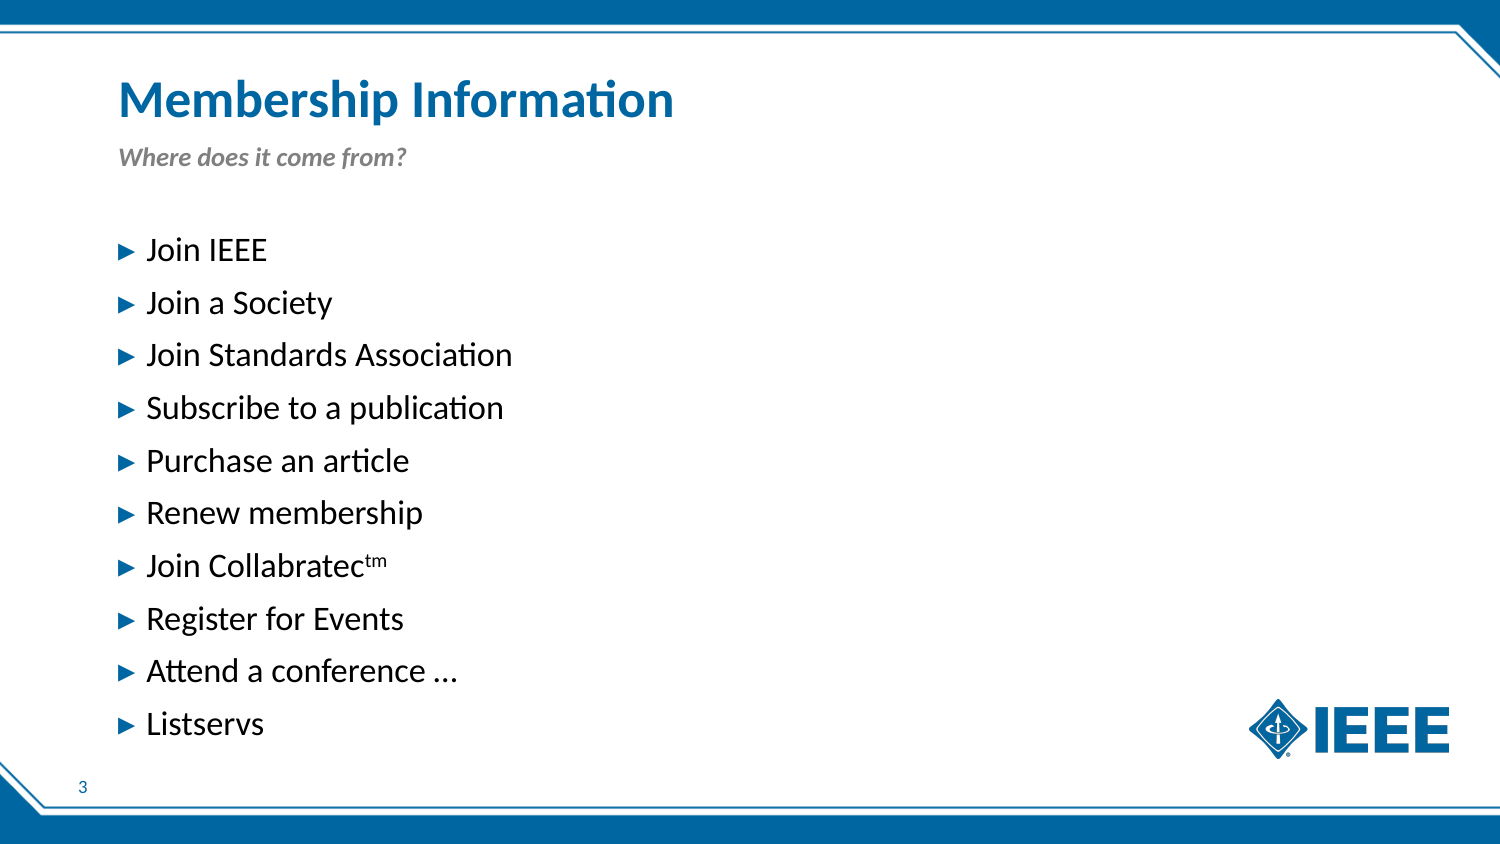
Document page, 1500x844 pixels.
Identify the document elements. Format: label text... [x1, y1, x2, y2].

picture [0, 0, 1500, 102]
list Where does it come from? [103, 136, 1397, 180]
slide_number 3 [63, 763, 143, 809]
list Join IEEE Join a Society Join Standards Association Subscribe to a publication Purchase an article Renew membership Join Collabratectm Register for Events Attend a conference … Listservs [103, 224, 1397, 782]
title Membership Information [103, 68, 1446, 137]
picture [0, 699, 1500, 844]
